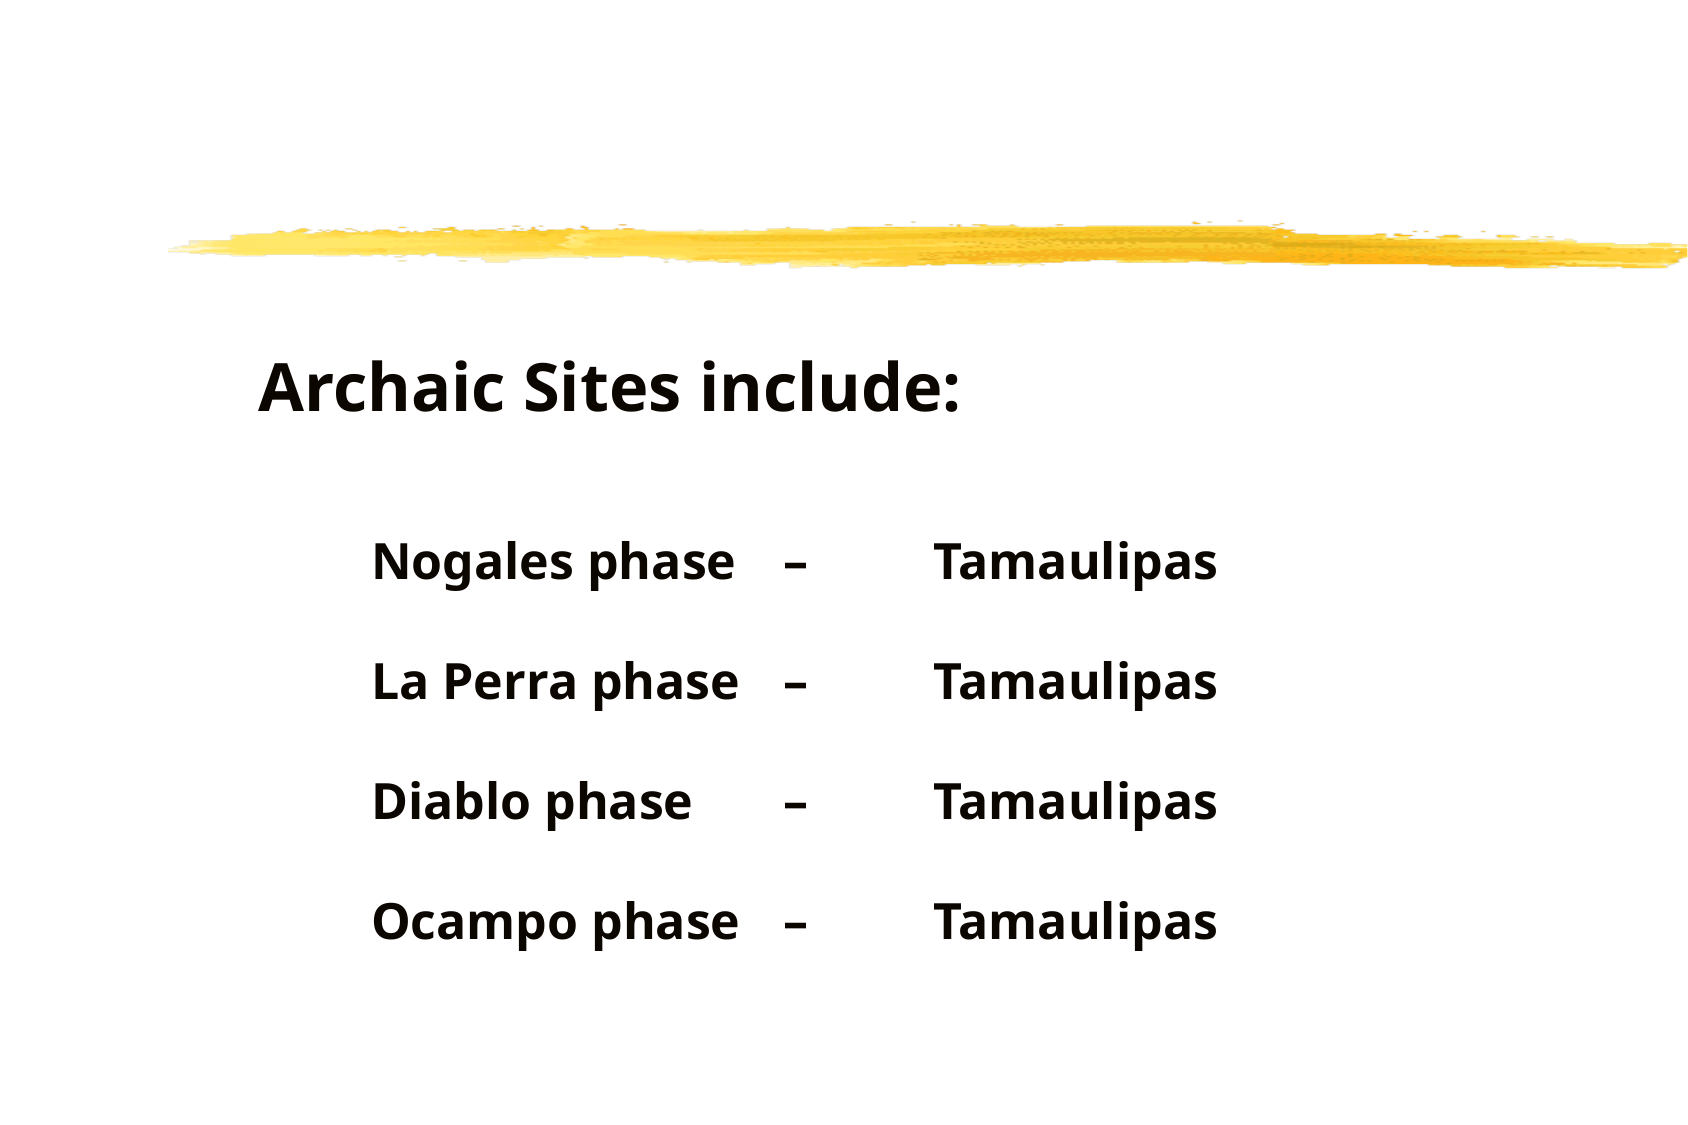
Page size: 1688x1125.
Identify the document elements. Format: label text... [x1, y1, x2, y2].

picture [168, 215, 1688, 279]
text_box Archaic Sites include: [243, 337, 1444, 433]
text_box Nogales phase – Tamaulipas La Perra phase – Tamaulipas Diablo phase – Tamaulipas Ocampo phase – Tamaulipas [243, 522, 1444, 957]
